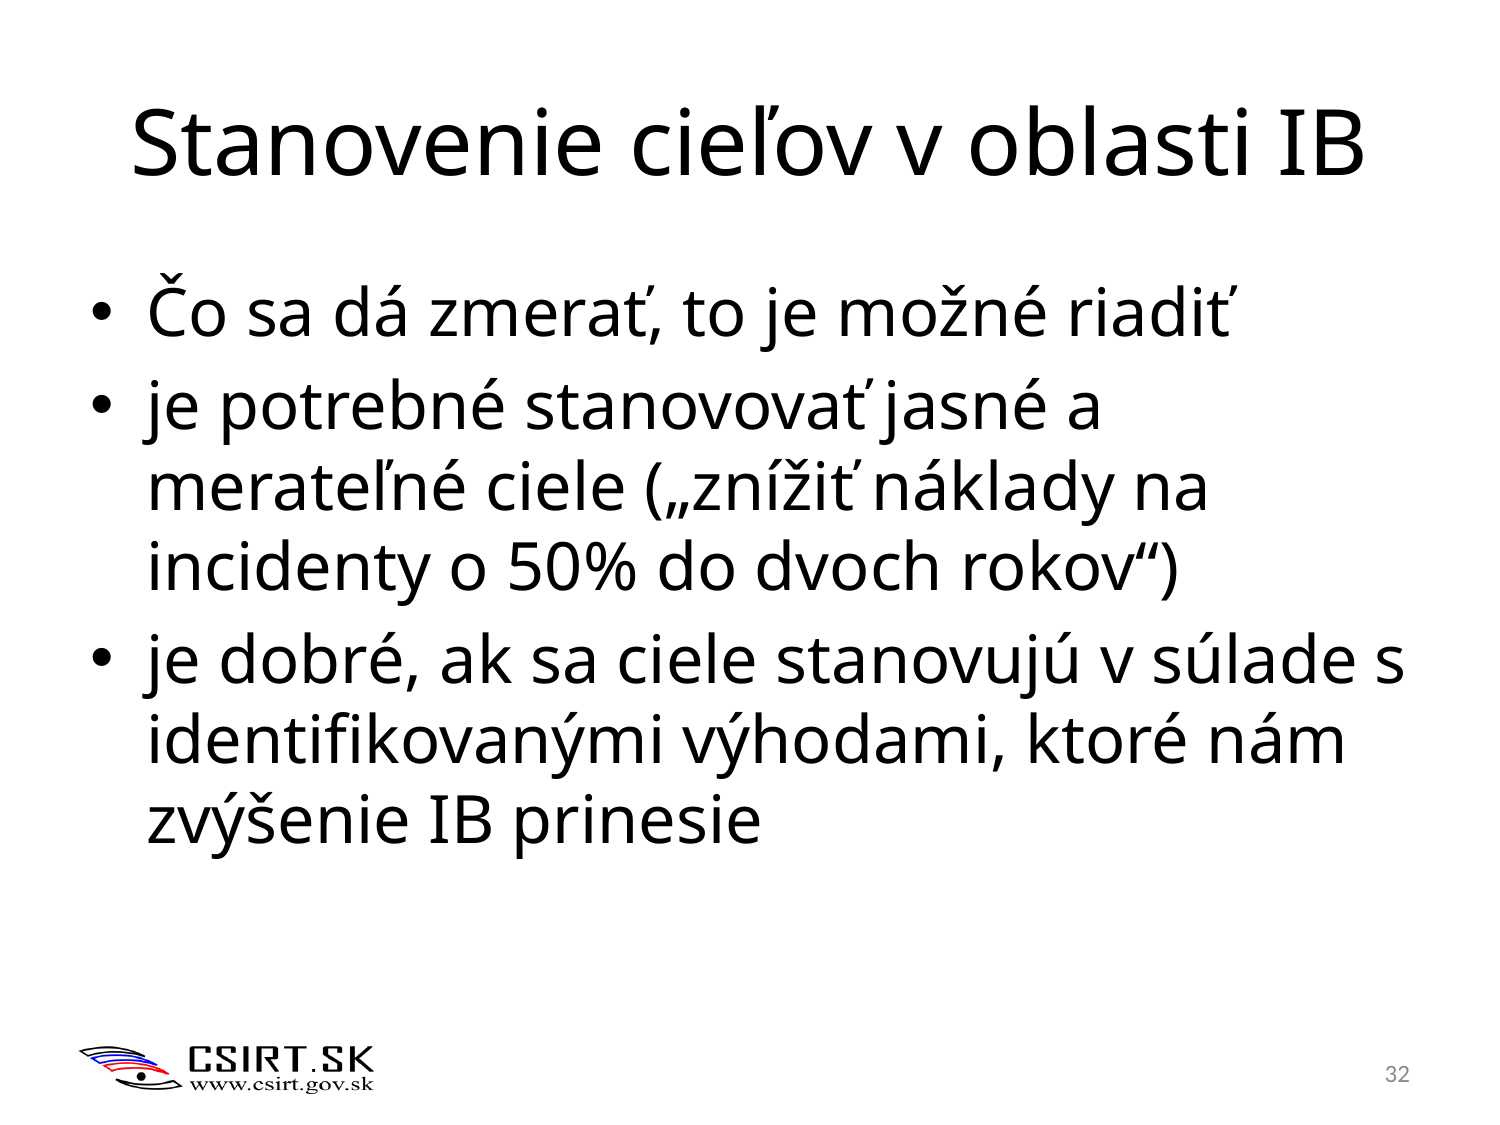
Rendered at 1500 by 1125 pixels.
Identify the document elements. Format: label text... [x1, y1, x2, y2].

slide_number 32 [1074, 1042, 1425, 1103]
list Čo sa dá zmerať, to je možné riadiť je potrebné stanovovať jasné a merateľné ciele („znížiť náklady na incidenty o 50% do dvoch rokov“) je dobré, ak sa ciele stanovujú v súlade s identifikovanými výhodami, ktoré nám zvýšenie IB prinesie [75, 262, 1425, 1005]
picture [77, 1046, 374, 1095]
title Stanovenie cieľov v oblasti IB [75, 45, 1425, 233]
